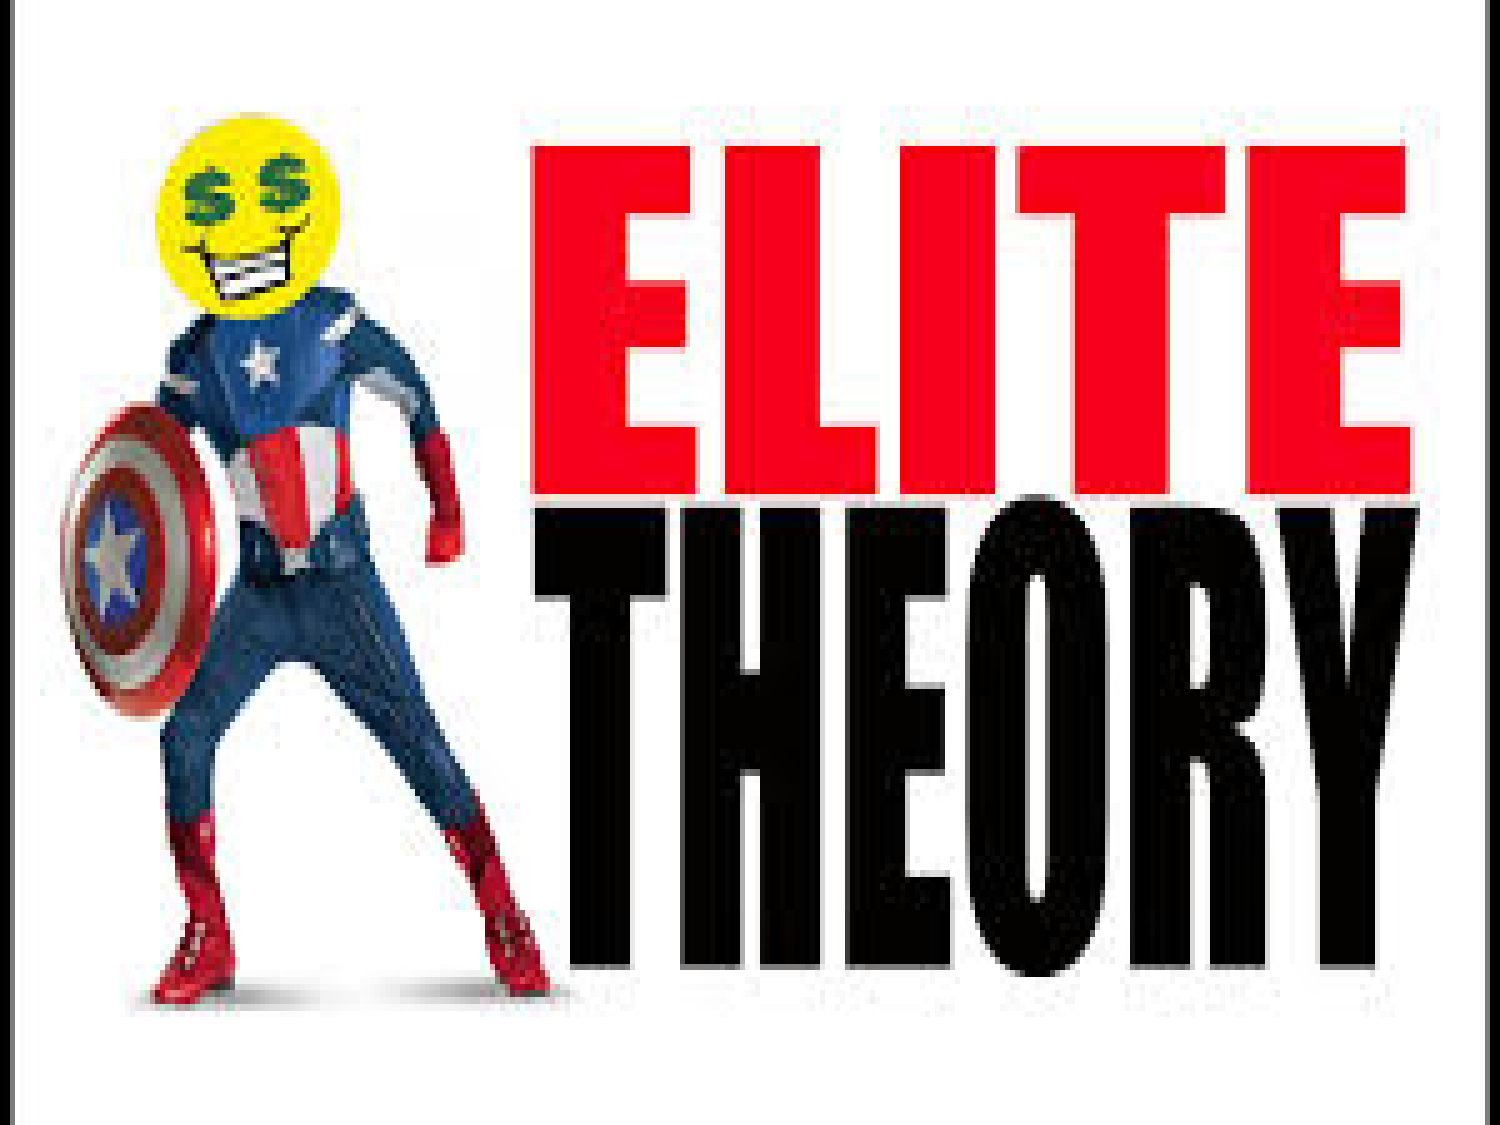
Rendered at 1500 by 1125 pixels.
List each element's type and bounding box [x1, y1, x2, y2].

list [0, 0, 1500, 1125]
